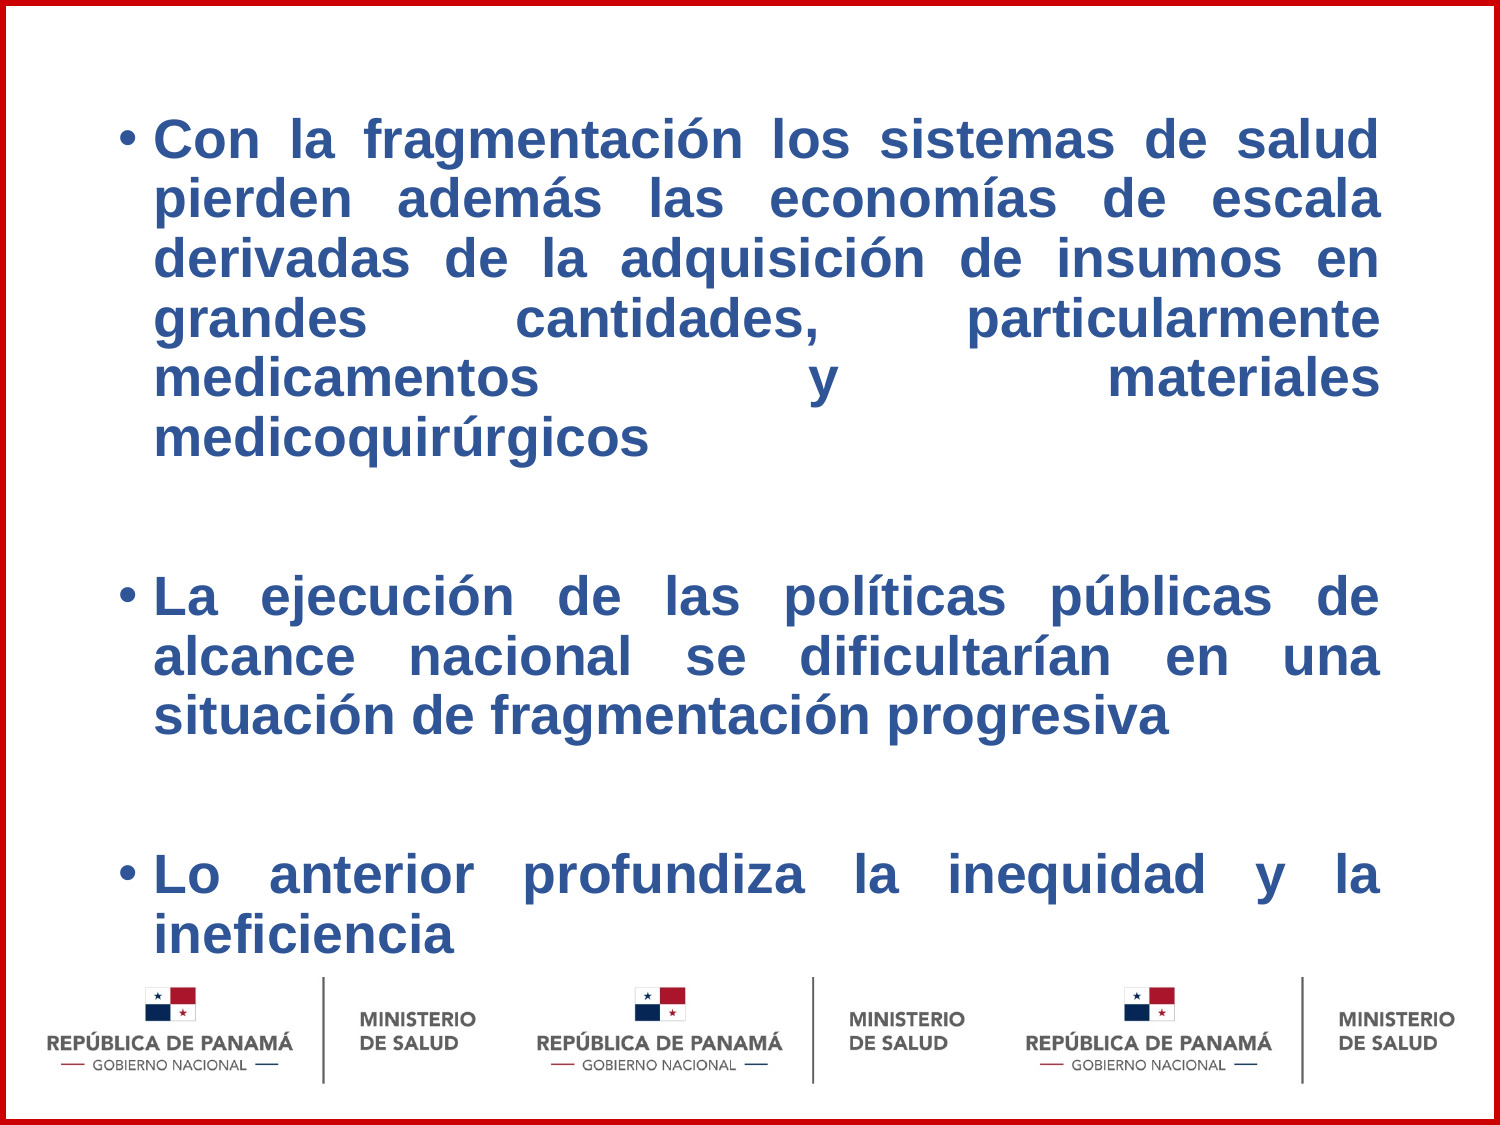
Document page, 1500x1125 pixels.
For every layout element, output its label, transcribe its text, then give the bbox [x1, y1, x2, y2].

list Con la fragmentación los sistemas de salud pierden además las economías de escala derivadas de la adquisición de insumos en grandes cantidades, particularmente medicamentos y materiales medicoquirúrgicos La ejecución de las políticas públicas de alcance nacional se dificultarían en una situación de fragmentación progresiva Lo anterior profundiza la inequidad y la ineficiencia [103, 103, 1397, 980]
picture [525, 980, 975, 1103]
picture [1014, 952, 1465, 1103]
picture [35, 952, 486, 1103]
